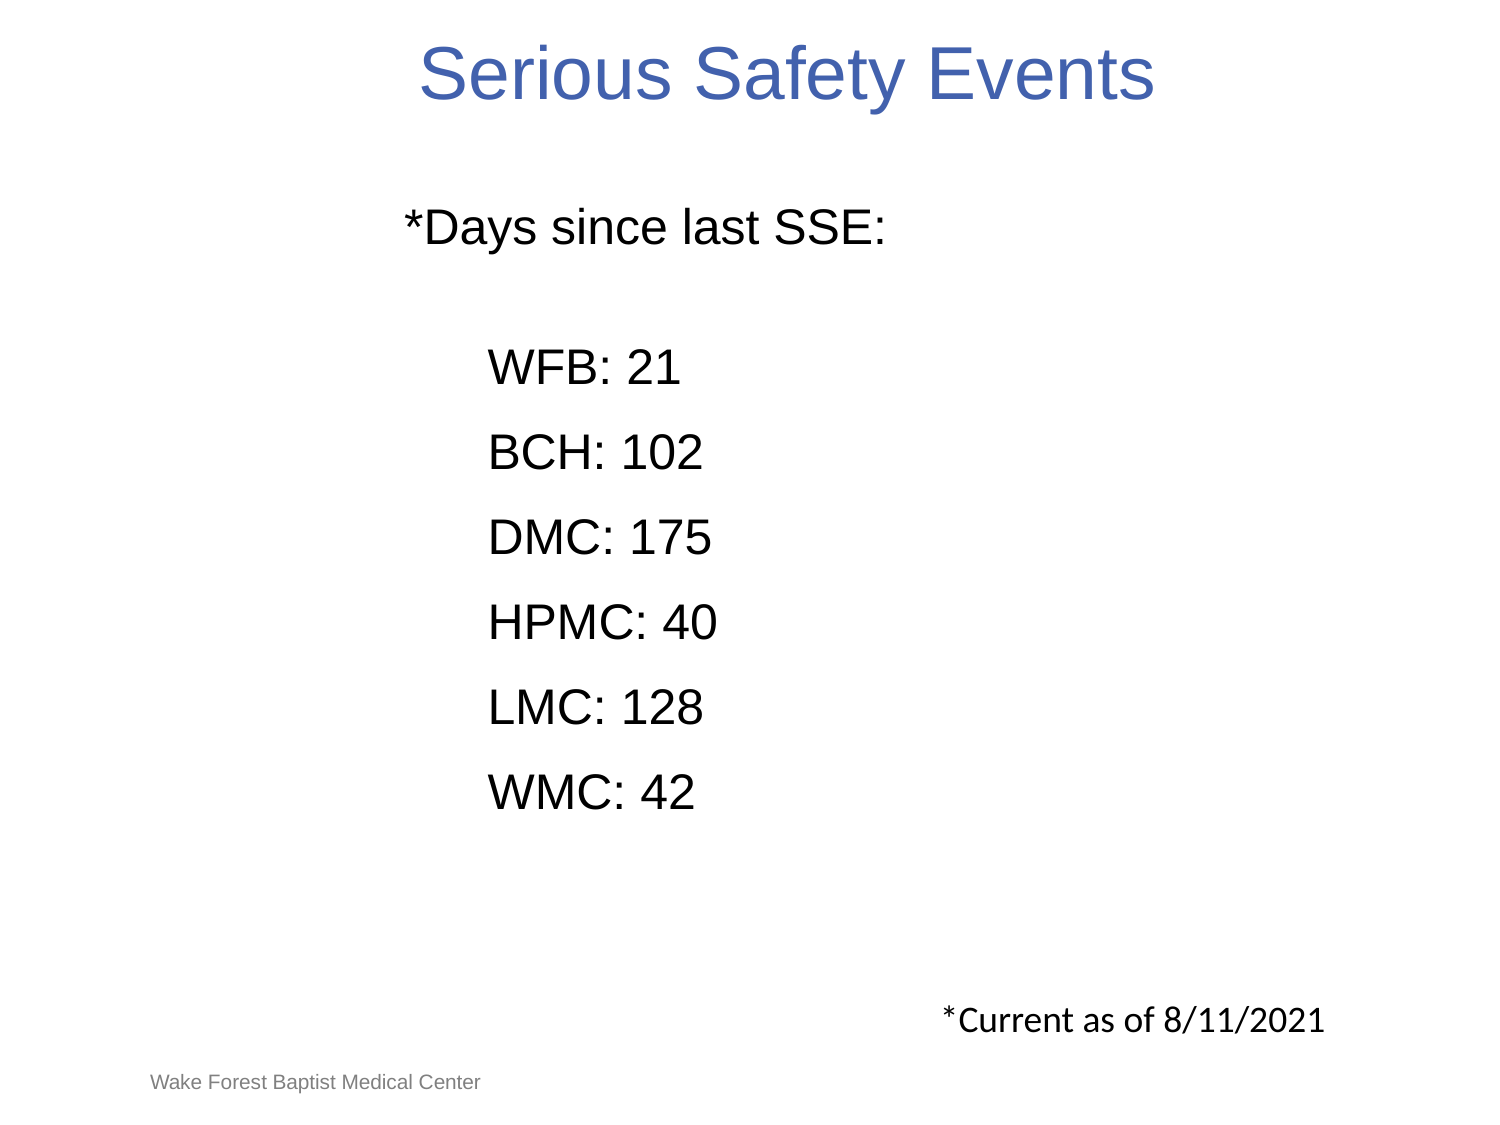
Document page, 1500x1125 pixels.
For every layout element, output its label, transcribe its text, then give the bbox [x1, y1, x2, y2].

list WFB: 21 BCH: 102 DMC: 175 HPMC: 40 LMC: 128 WMC: 42 [487, 334, 913, 825]
text_box *Days since last SSE: [389, 187, 927, 263]
text_box *Current as of 8/11/2021 [924, 987, 1425, 1048]
title Serious Safety Events [150, 24, 1425, 116]
